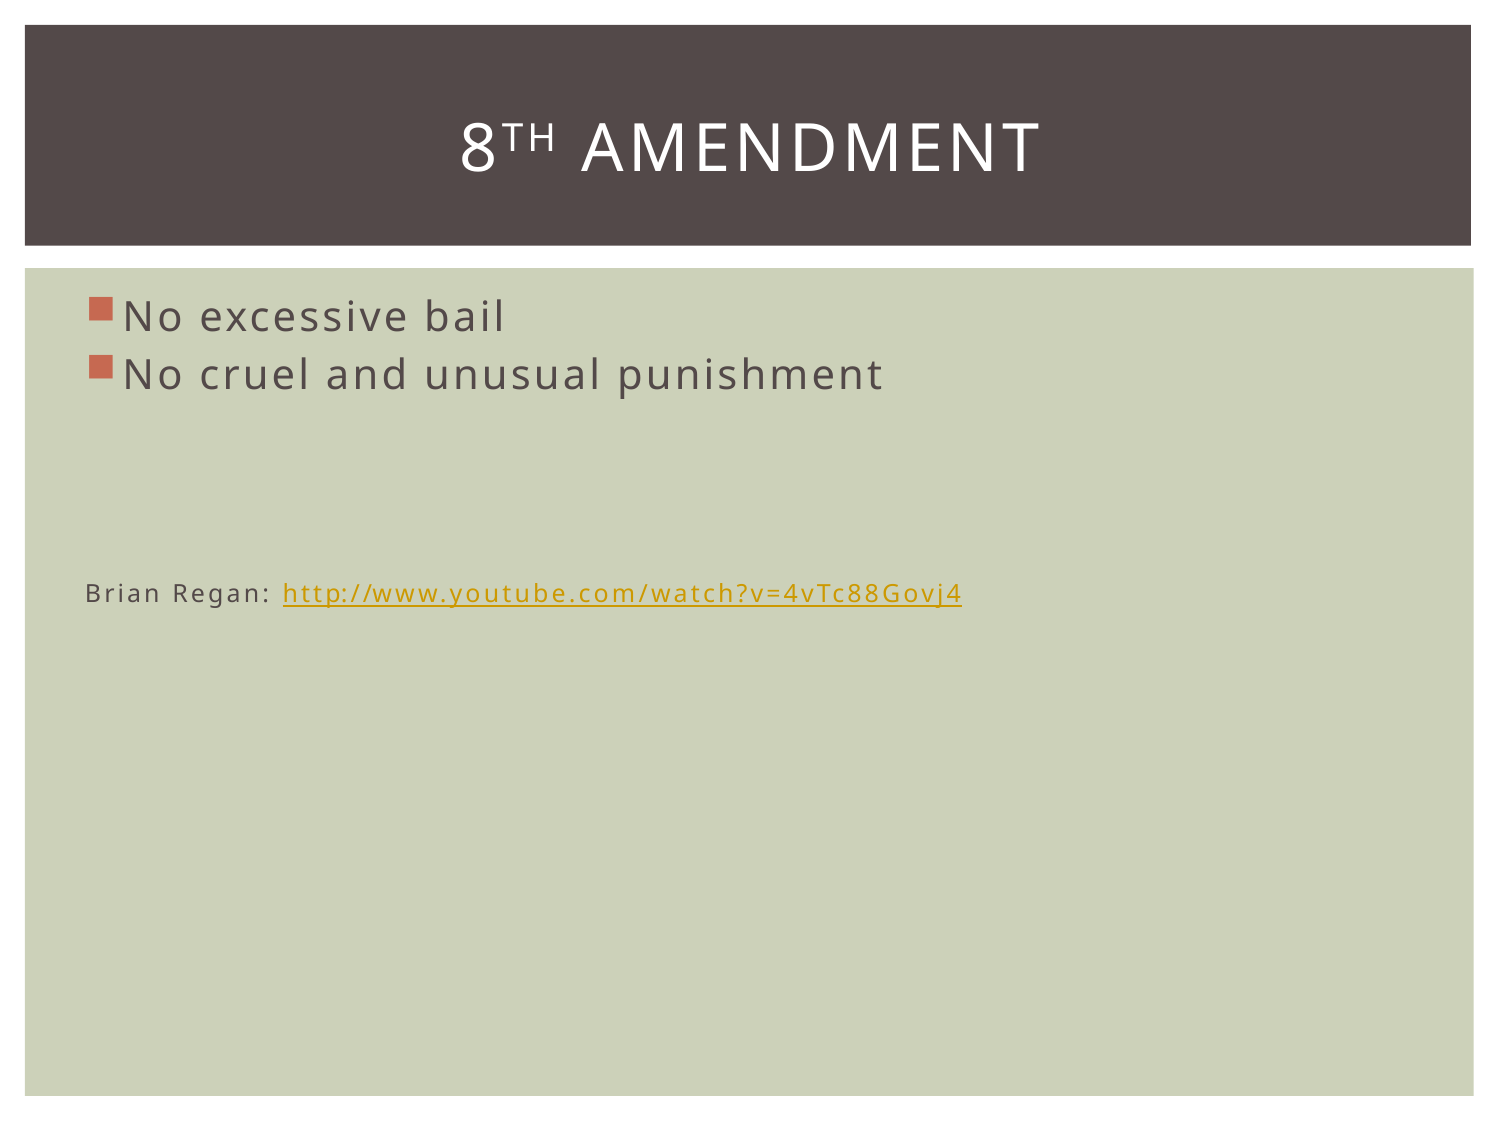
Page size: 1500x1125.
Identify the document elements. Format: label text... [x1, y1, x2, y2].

title 8th Amendment [62, 58, 1438, 232]
list No excessive bail No cruel and unusual punishment Brian Regan: http://www.youtube.com/watch?v=4vTc88Govj4 [62, 281, 1442, 1005]
